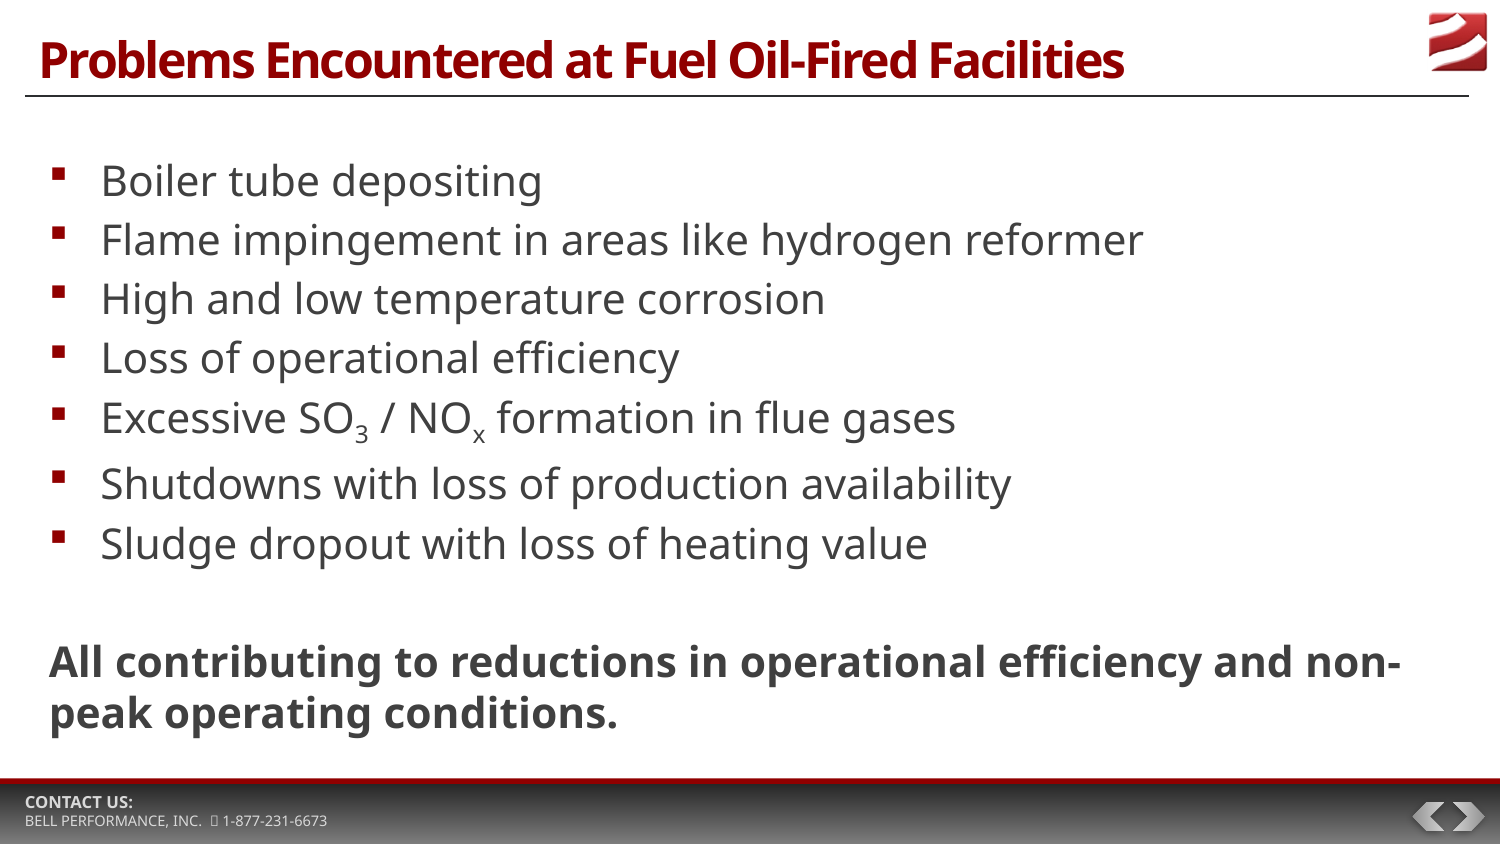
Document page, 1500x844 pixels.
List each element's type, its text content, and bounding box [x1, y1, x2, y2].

picture [1427, 9, 1488, 72]
title Problems Encountered at Fuel Oil-Fired Facilities [23, 18, 1469, 95]
list Boiler tube depositing Flame impingement in areas like hydrogen reformer High and low temperature corrosion Loss of operational efficiency Excessive SO3 / NOx formation in flue gases Shutdowns with loss of production availability Sludge dropout with loss of heating value All contributing to reductions in operational efficiency and non-peak operating conditions. [33, 103, 1469, 752]
